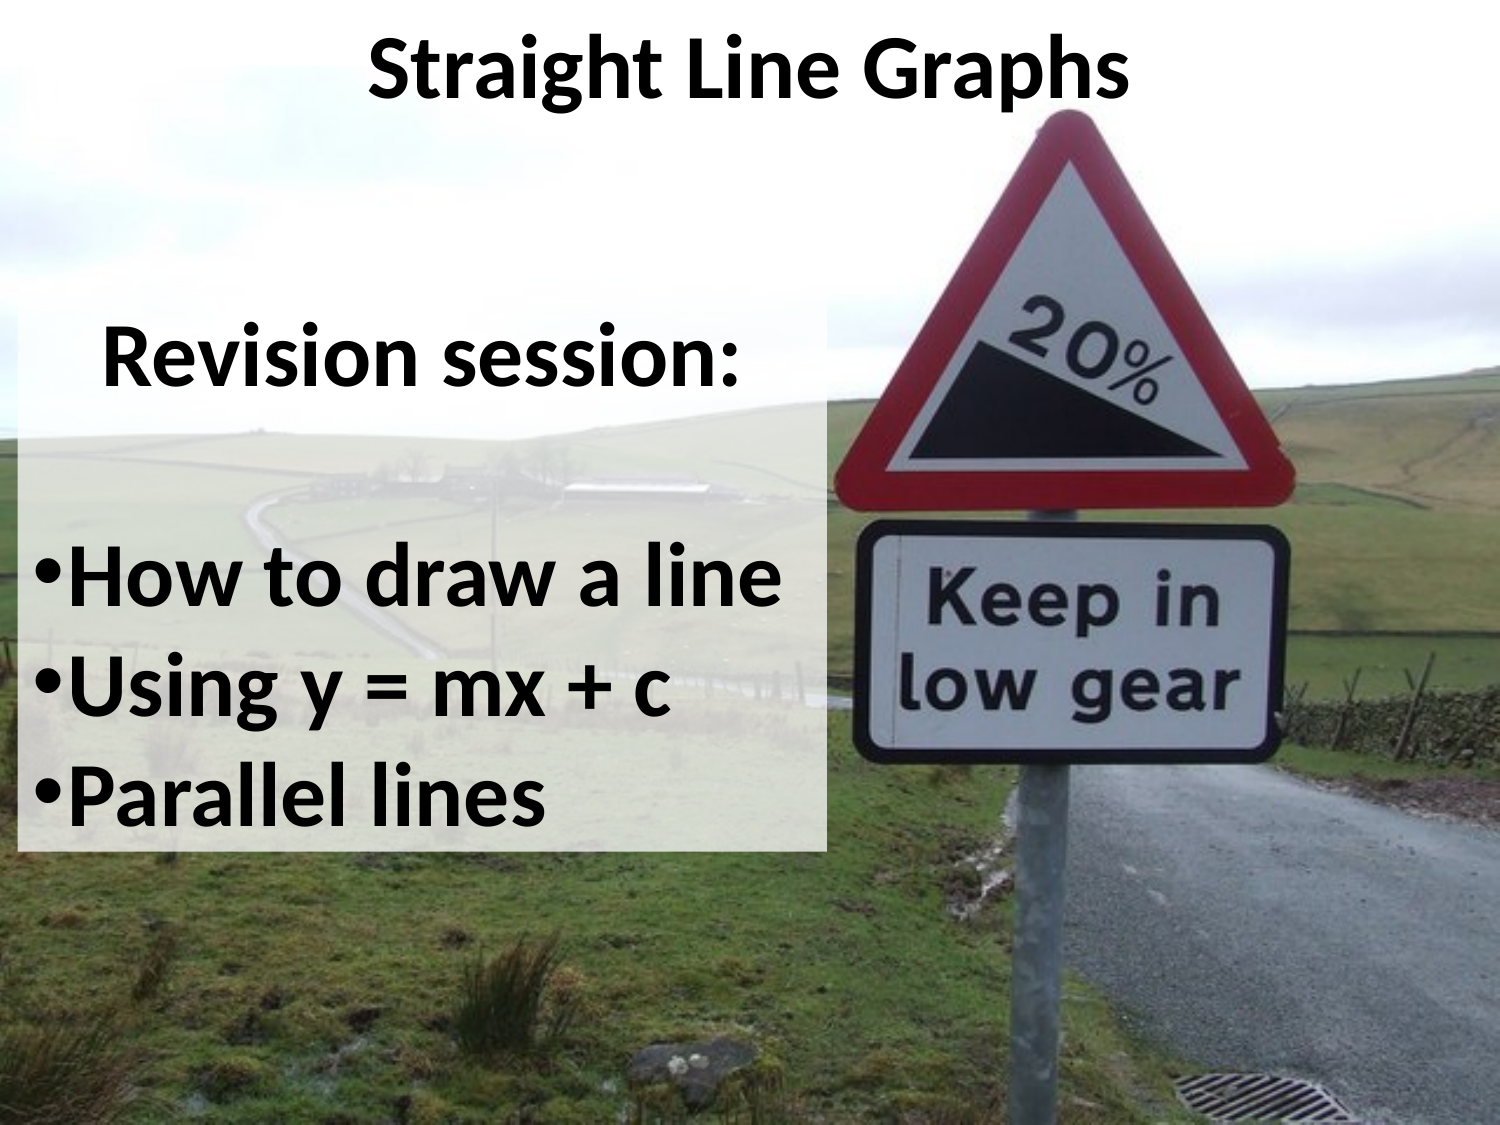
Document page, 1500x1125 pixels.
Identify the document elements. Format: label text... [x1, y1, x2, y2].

text_box Straight Line Graphs [0, 0, 1500, 66]
picture [0, 66, 1500, 1125]
